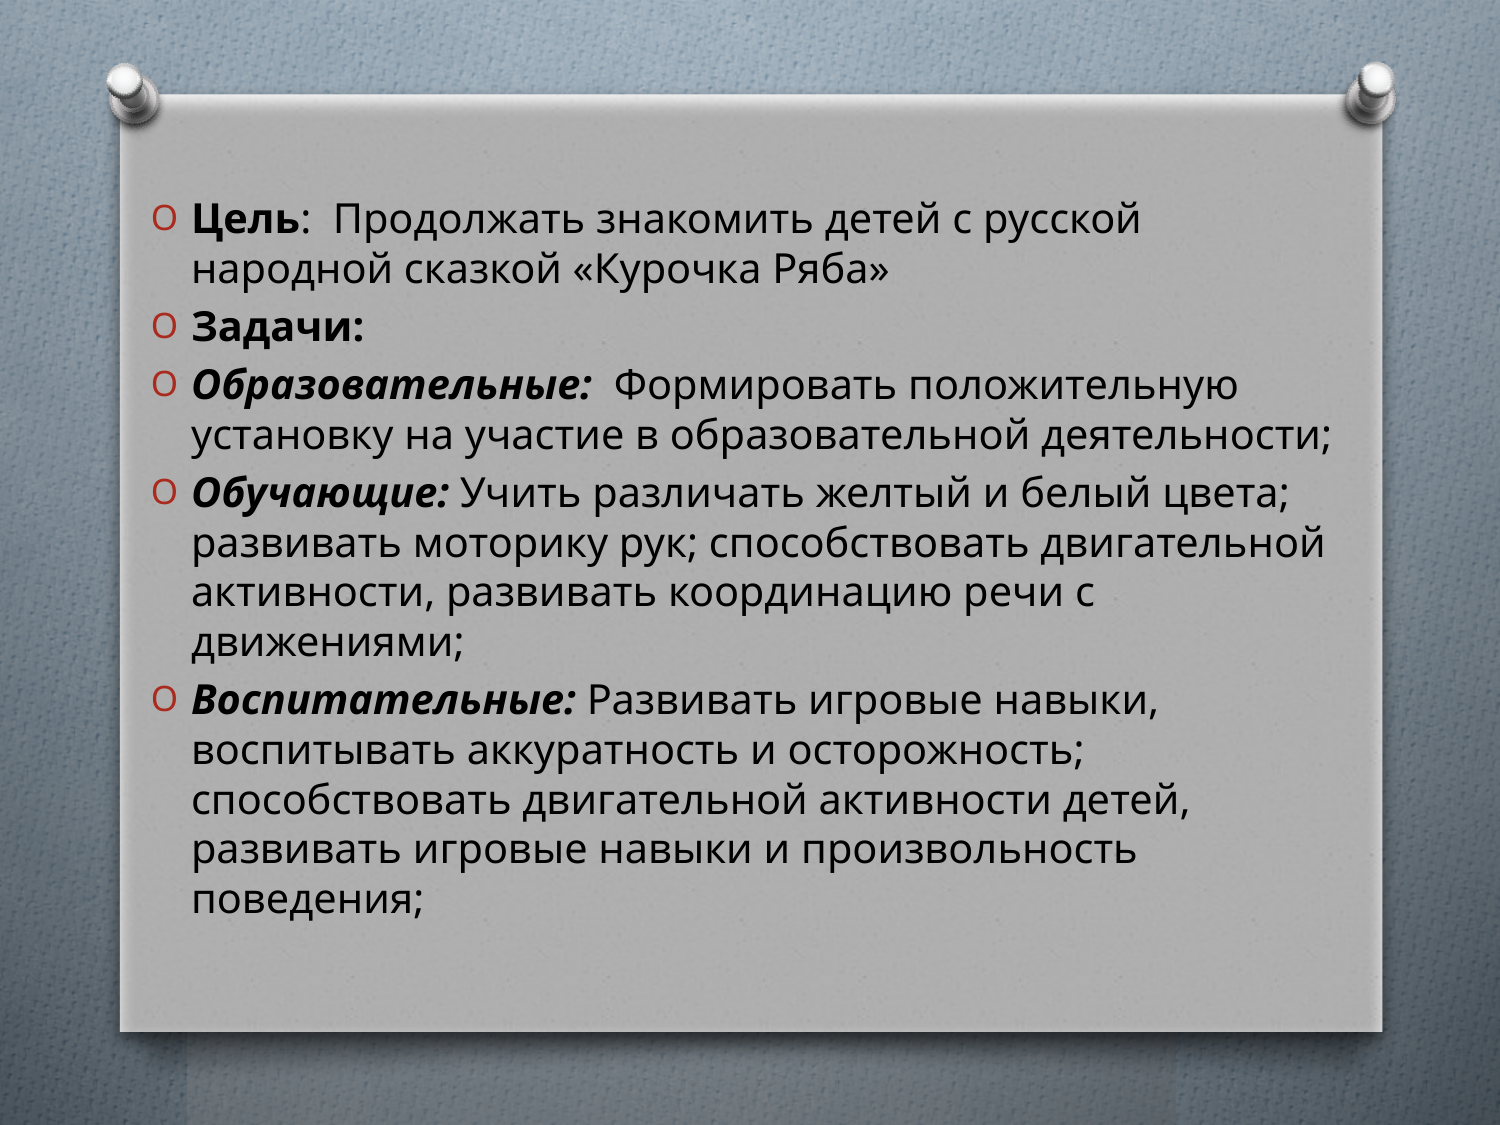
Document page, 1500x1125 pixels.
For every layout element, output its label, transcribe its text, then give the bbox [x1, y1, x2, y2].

picture [1317, 35, 1439, 156]
list Цель: Продолжать знакомить детей с русской народной сказкой «Курочка Ряба» Задачи: Образовательные: Формировать положительную установку на участие в образовательной деятельности; Обучающие: Учить различать желтый и белый цвета; развивать моторику рук; способствовать двигательной активности, развивать координацию речи с движениями; Воспитательные: Развивать игровые навыки, воспитывать аккуратность и осторожность; способствовать двигательной активности детей, развивать игровые навыки и произвольность поведения; [135, 184, 1353, 965]
picture [75, 29, 198, 153]
